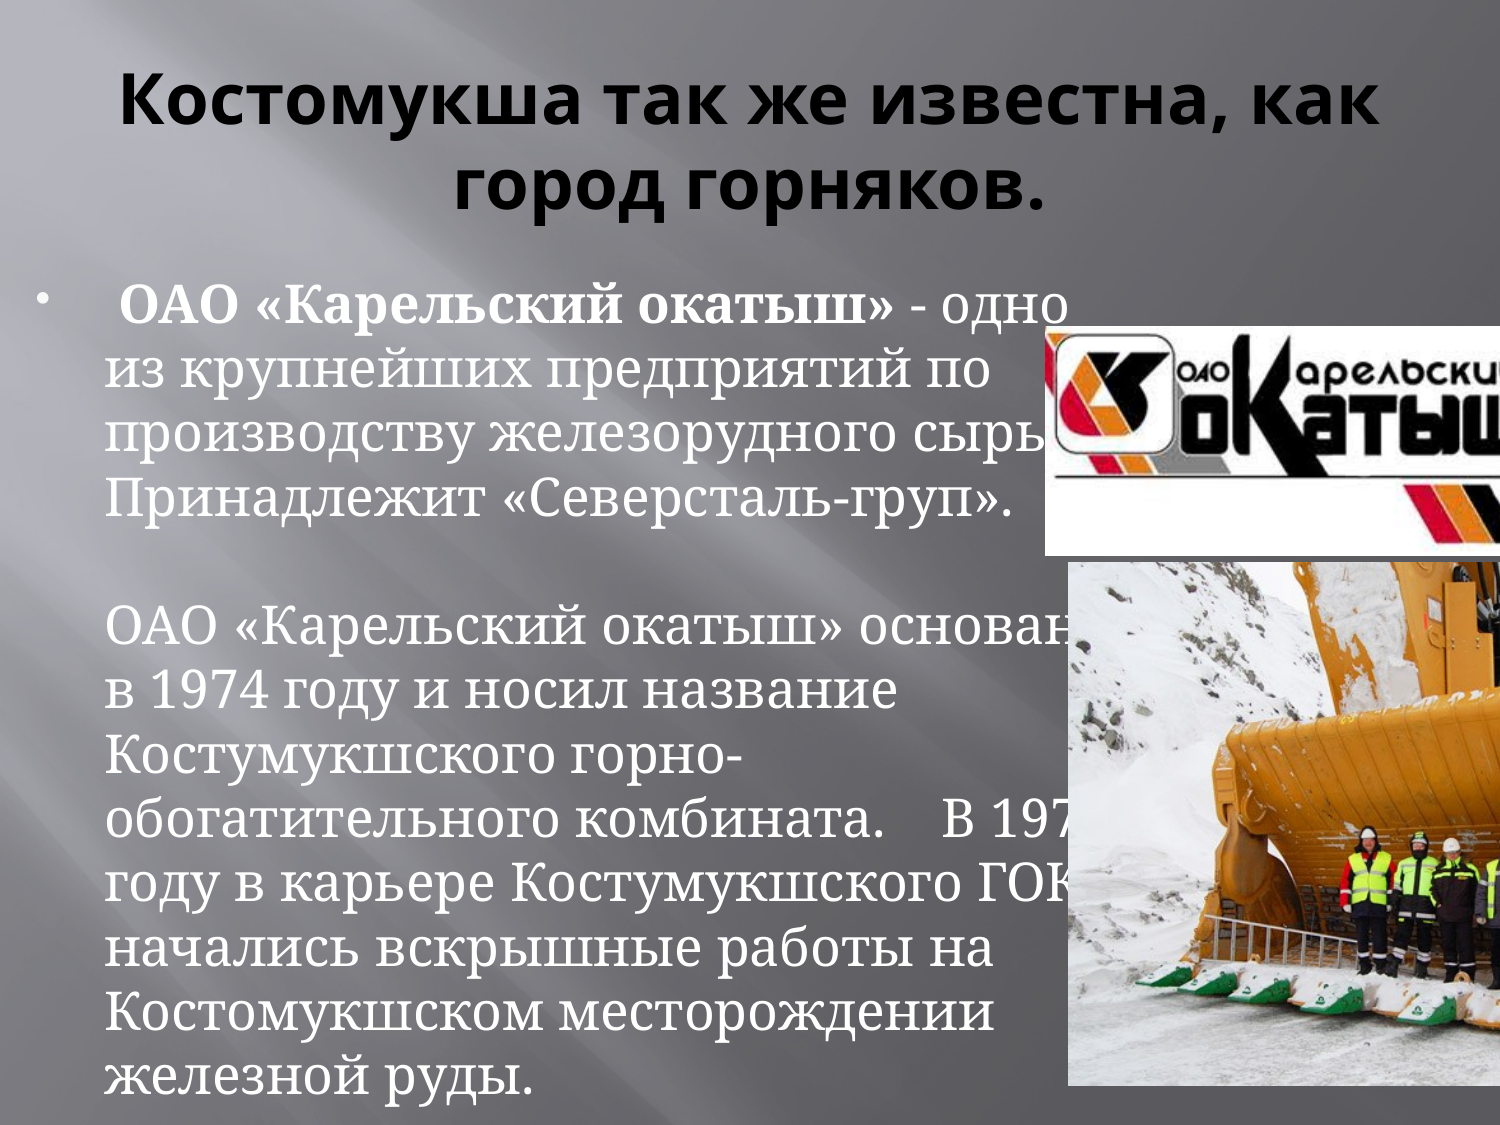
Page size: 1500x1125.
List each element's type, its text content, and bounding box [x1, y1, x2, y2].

picture [1045, 326, 1500, 557]
list ОАО «Карельский окатыш» - одно из крупнейших предприятий по производству железорудного сырья. Принадлежит «Северсталь-груп». ОАО «Карельский окатыш» основан в 1974 году и носил название Костумукшского горно-обогатительного комбината. В 1978 году в карьере Костумукшского ГОКа начались вскрышные работы на Костомукшском месторождении железной руды. [0, 262, 1140, 1125]
title Костомукша так же известна, как город горняков. [75, 45, 1425, 233]
picture [1068, 562, 1500, 1087]
